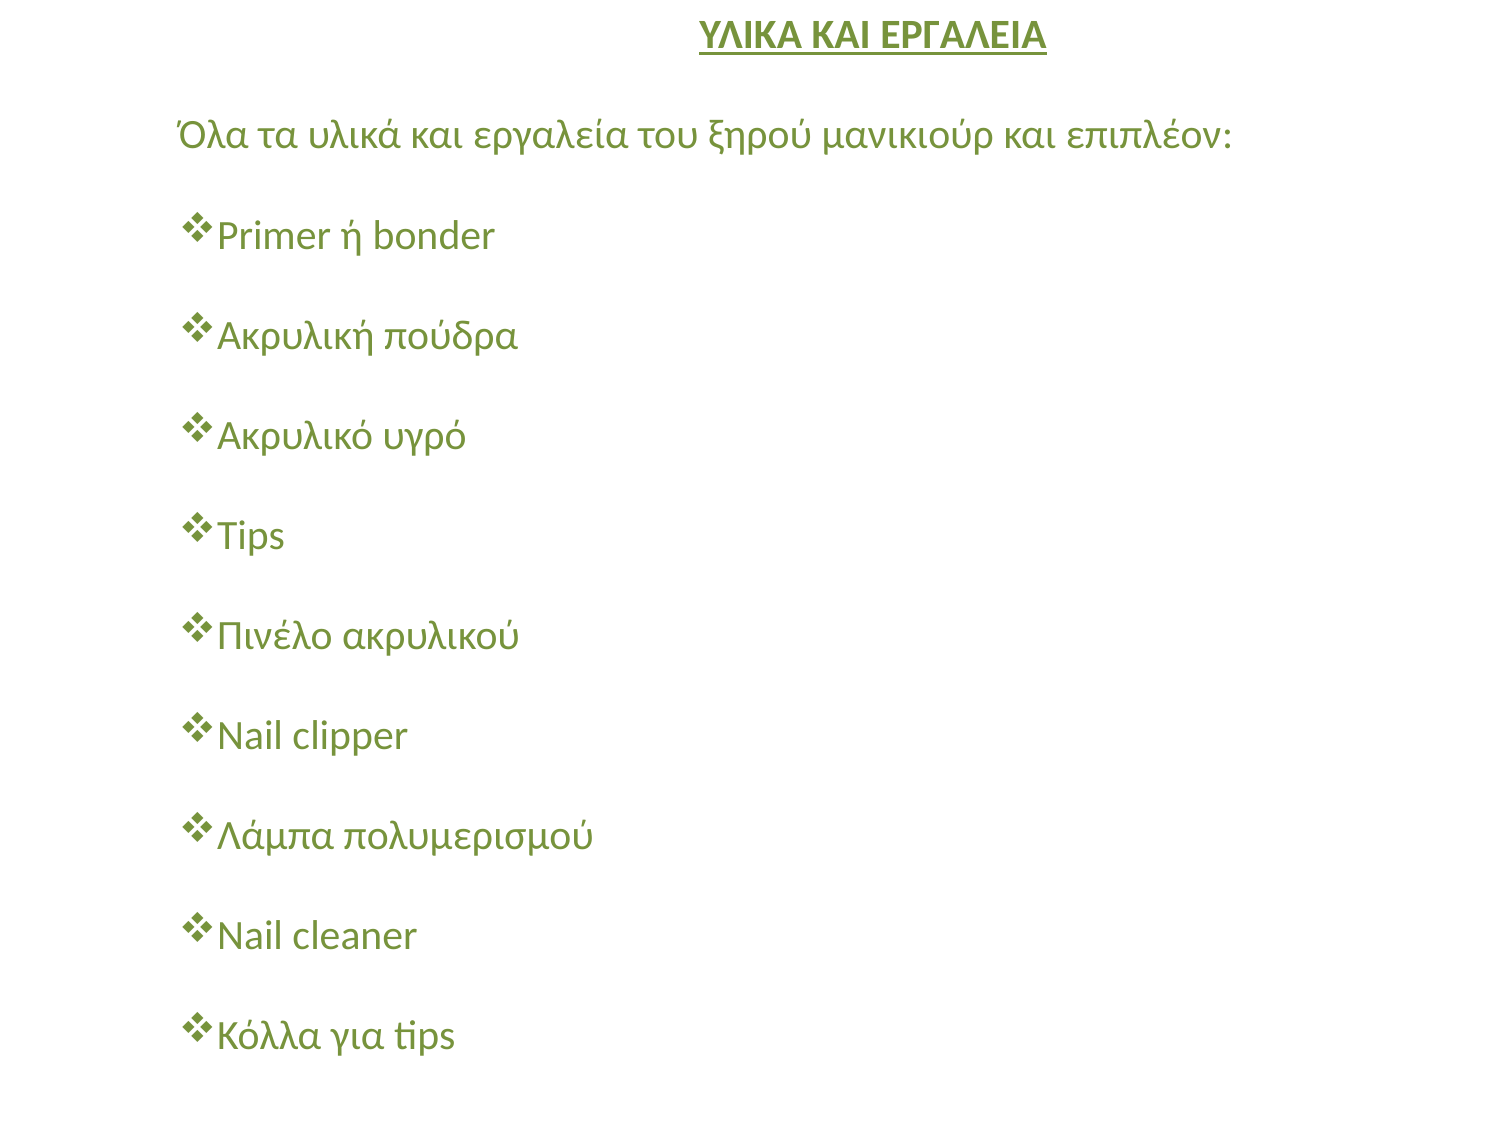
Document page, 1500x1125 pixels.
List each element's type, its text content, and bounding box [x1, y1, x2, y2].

text_box ΥΛΙΚΑ ΚΑΙ ΕΡΓΑΛΕΙΑ Όλα τα υλικά και εργαλεία του ξηρού μανικιούρ και επιπλέον: Primer ή bonder Ακρυλική πούδρα Ακρυλικό υγρό Tips Πινέλο ακρυλικού Nail clipper Λάμπα πολυμερισμού Nail cleaner Κόλλα για tips [164, 0, 1500, 1116]
